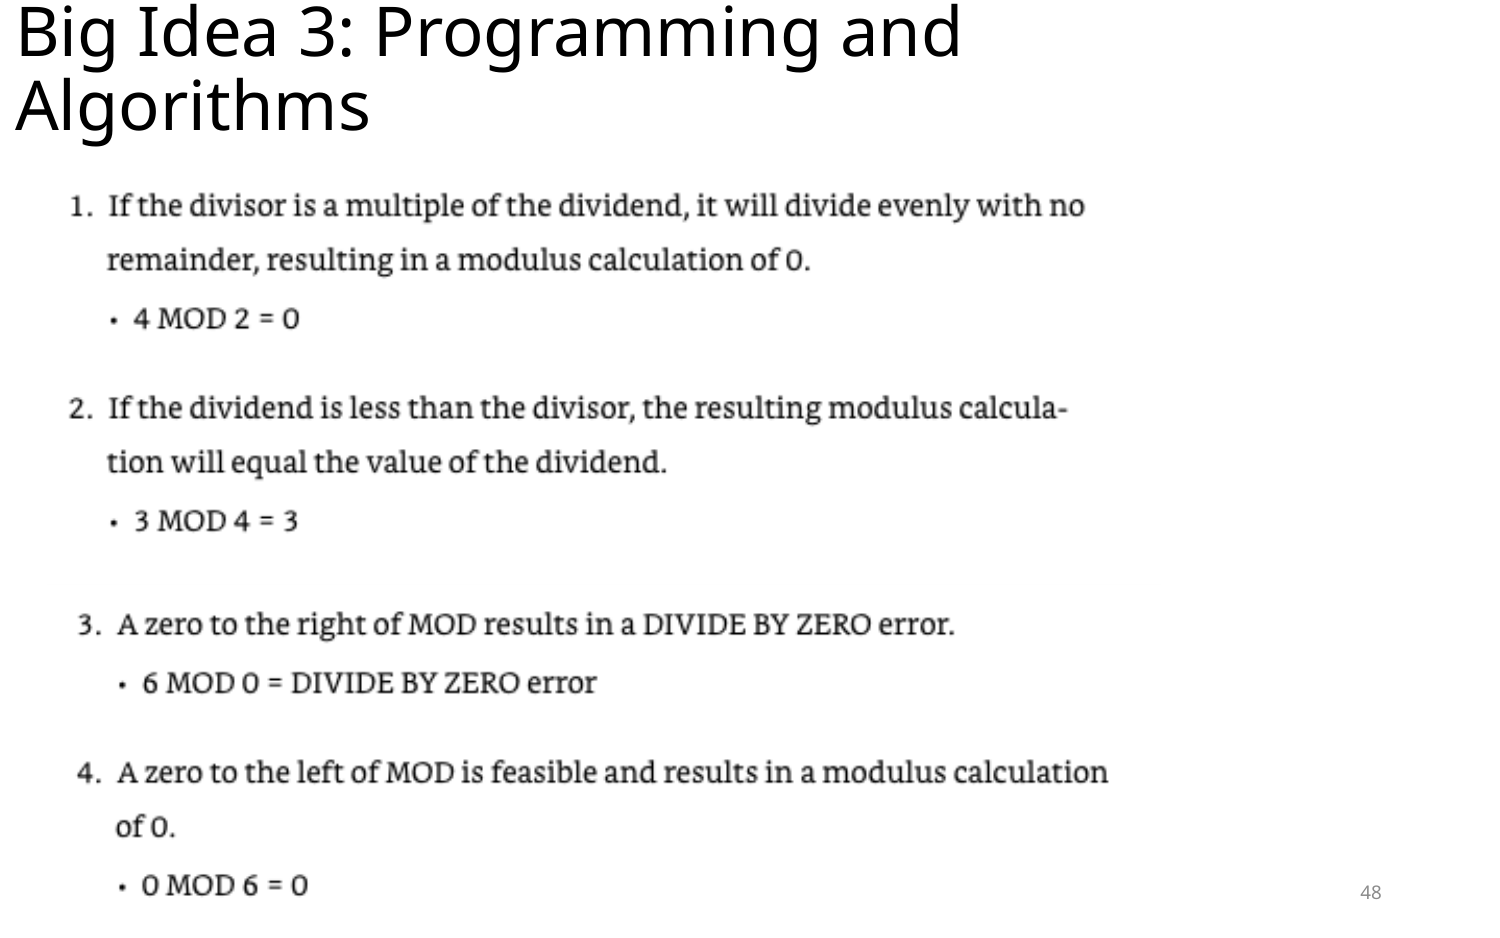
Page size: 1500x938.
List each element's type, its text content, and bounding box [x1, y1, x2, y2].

slide_number 48 [1161, 868, 1397, 919]
title Big Idea 3: Programming and Algorithms [0, 2, 1294, 141]
picture [47, 583, 1161, 923]
picture [26, 156, 1171, 568]
